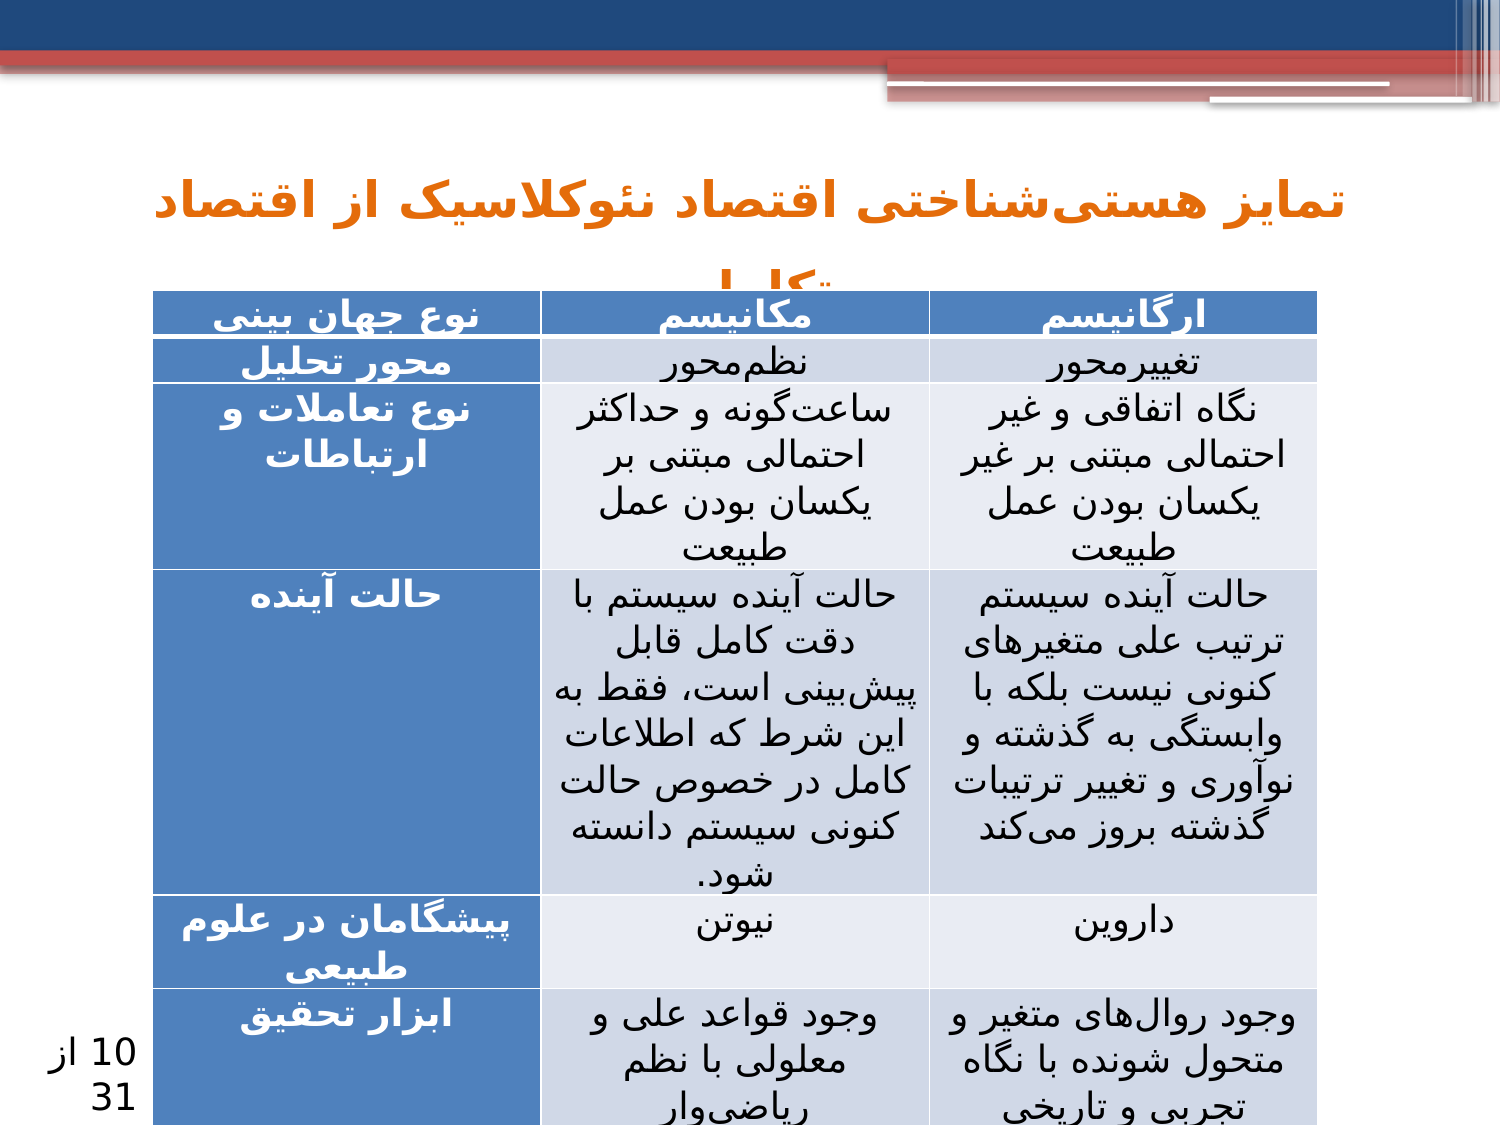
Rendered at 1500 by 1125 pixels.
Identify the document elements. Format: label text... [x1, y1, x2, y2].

table_cell نیوتن [542, 896, 929, 988]
table_cell وجود قواعد علی و معلولی با نظم ریاضی‌وار [542, 989, 929, 1125]
table_cell حالت آینده [153, 570, 540, 894]
table_cell نگاه اتفاقی و غیر احتمالی مبتنی بر غیر یکسان بودن عمل طبیعت [930, 384, 1317, 569]
slide_number 10 از 31 [0, 1065, 153, 1125]
table_cell تغییرمحور [930, 339, 1317, 382]
table_header نوع جهان بینی [153, 291, 540, 334]
table_cell وجود روال‌های متغیر و متحول شونده با نگاه تجربی و تاریخی [930, 989, 1317, 1125]
table_cell داروین [930, 896, 1317, 988]
table_header مکانیسم [542, 291, 929, 334]
table_header ارگانیسم [930, 291, 1317, 334]
table_cell نوع تعاملات و ارتباطات [153, 384, 540, 569]
table_cell محور تحلیل [153, 339, 540, 382]
table_cell حالت آینده سیستم با دقت کامل قابل پیش‌بینی است، فقط به این شرط که اطلاعات کامل در خصوص حالت کنونی سیستم دانسته شود. [542, 570, 929, 894]
table_cell ساعت‌گونه و حداکثر احتمالی مبتنی بر یکسان بودن عمل طبیعت [542, 384, 929, 569]
table_cell حالت آینده سیستم ترتیب علی متغیرهای کنونی نیست بلکه با وابستگی به گذشته و نوآوری و تغییر ترتیبات گذشته بروز می‌کند [930, 570, 1317, 894]
table_cell ابزار تحقیق [153, 989, 540, 1125]
title تمایز هستی‌شناختی اقتصاد نئوکلاسیک از اقتصاد تکاملی [75, 125, 1425, 301]
table_cell نظم‌محور [542, 339, 929, 382]
table_cell پیشگامان در علوم طبیعی [153, 896, 540, 988]
